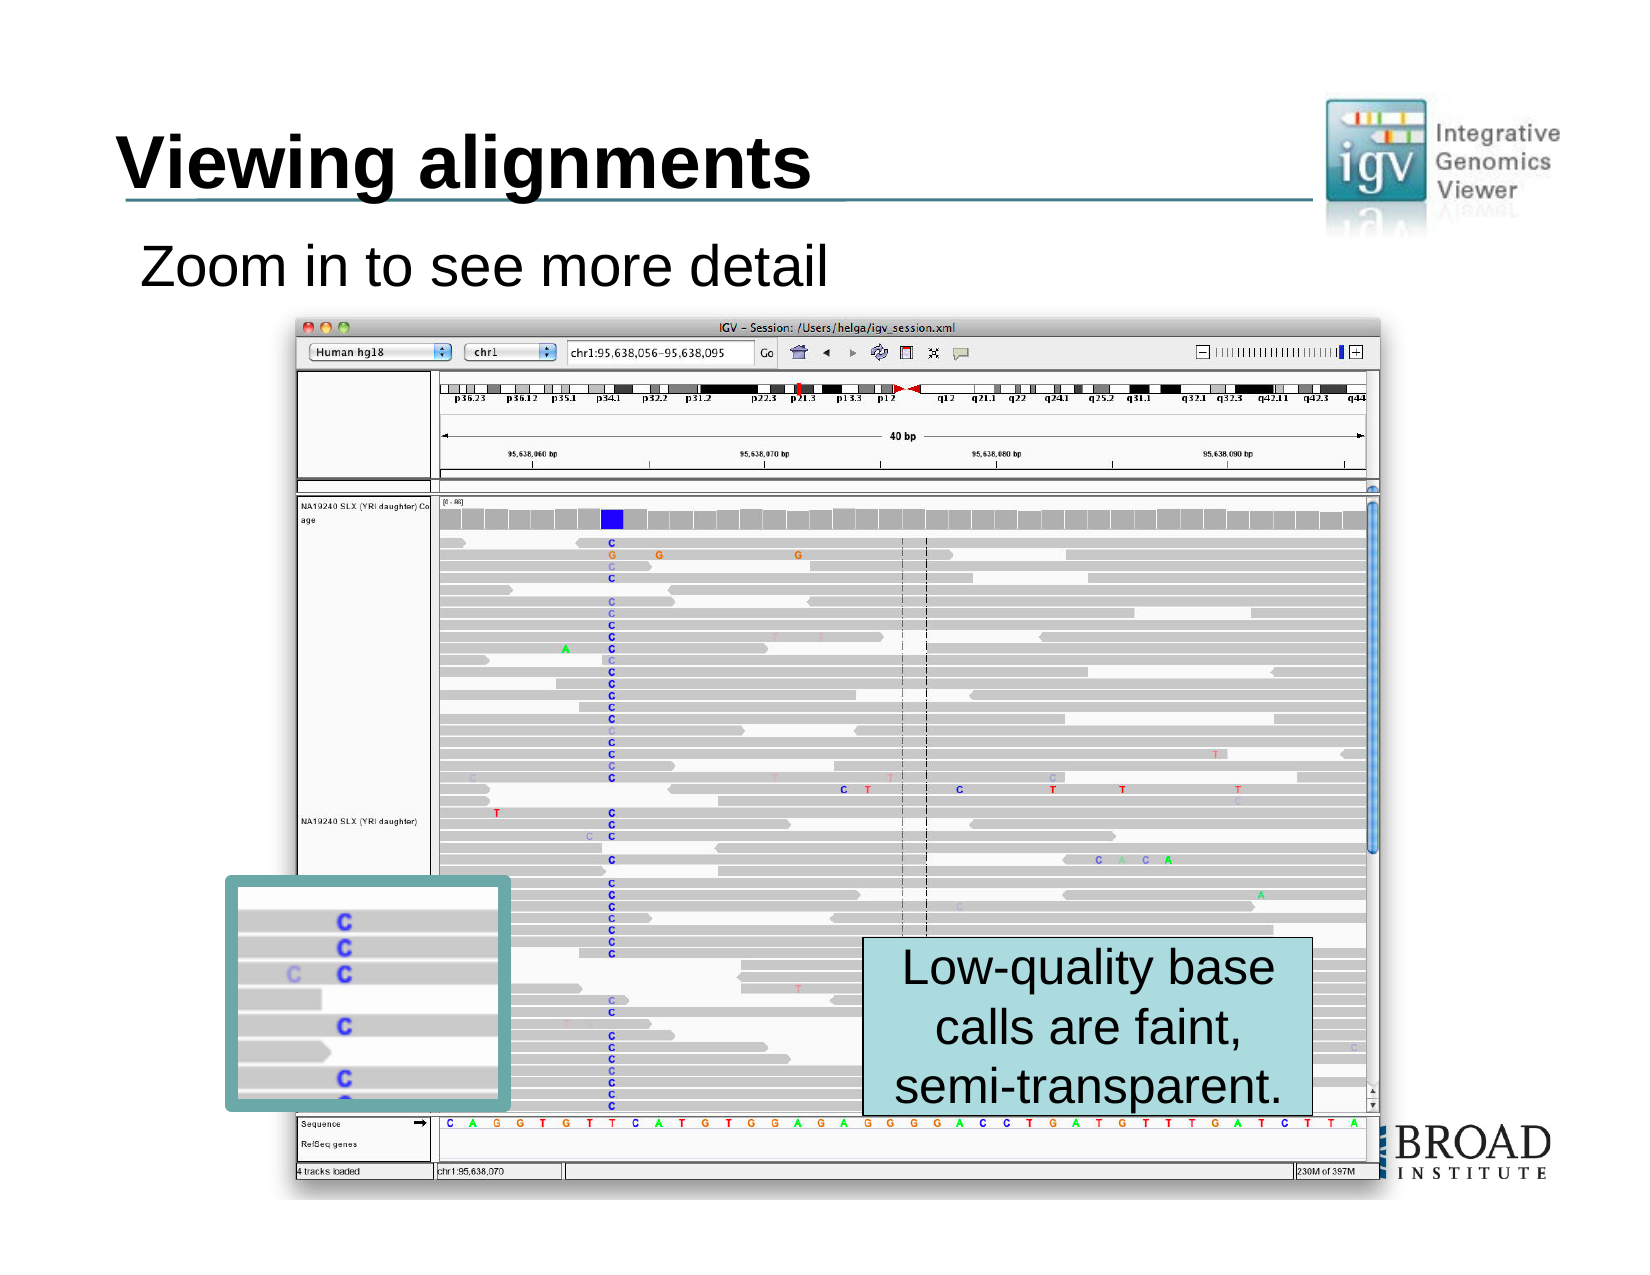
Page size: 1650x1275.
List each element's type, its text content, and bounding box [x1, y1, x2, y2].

text_box [1413, 1124, 1551, 1179]
text_box Zoom in to see more detail [138, 227, 833, 298]
text_box [262, 327, 1413, 1200]
title Viewing alignments [113, 113, 1537, 327]
text_box Low-quality base calls are faint, semi-transparent. [862, 937, 1313, 1116]
text_box [231, 881, 505, 1106]
picture [1325, 92, 1560, 238]
